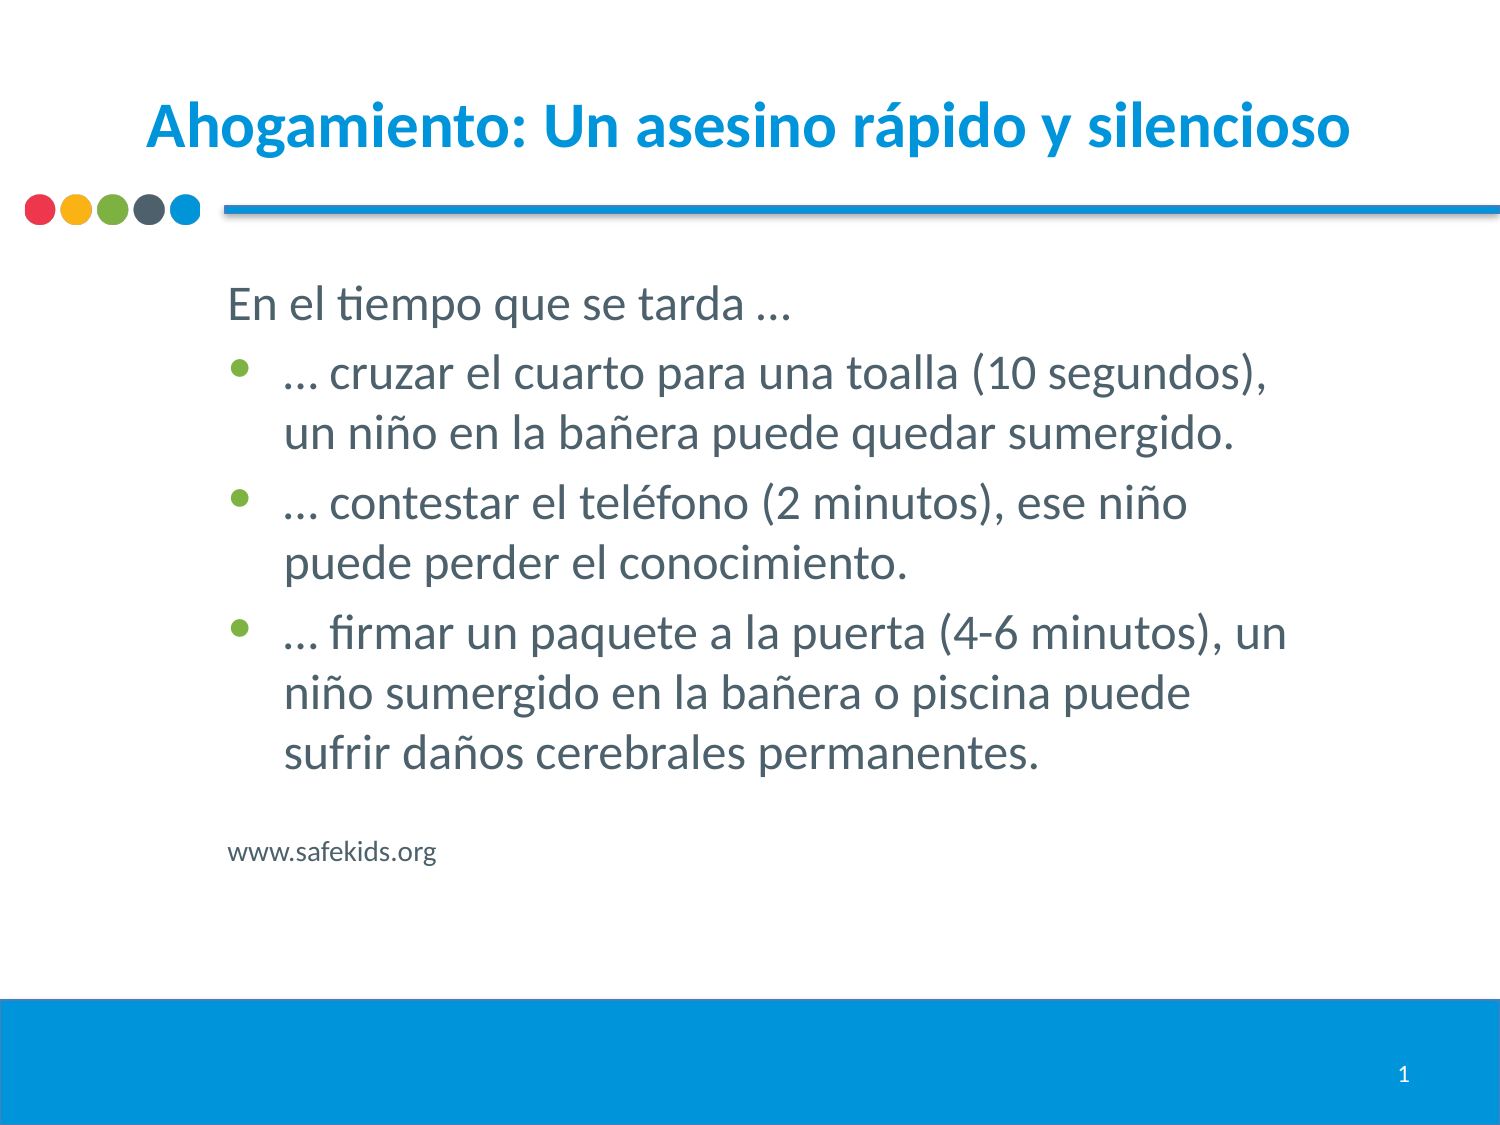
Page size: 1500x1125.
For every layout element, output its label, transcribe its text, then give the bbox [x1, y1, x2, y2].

title Ahogamiento: Un asesino rápido y silencioso [0, 75, 1500, 213]
slide_number 1 [1074, 1042, 1425, 1103]
list En el tiempo que se tarda … … cruzar el cuarto para una toalla (10 segundos), un niño en la bañera puede quedar sumergido. … contestar el teléfono (2 minutos), ese niño puede perder el conocimiento. … firmar un paquete a la puerta (4-6 minutos), un niño sumergido en la bañera o piscina puede sufrir daños cerebrales permanentes. www.safekids.org [212, 262, 1313, 1005]
